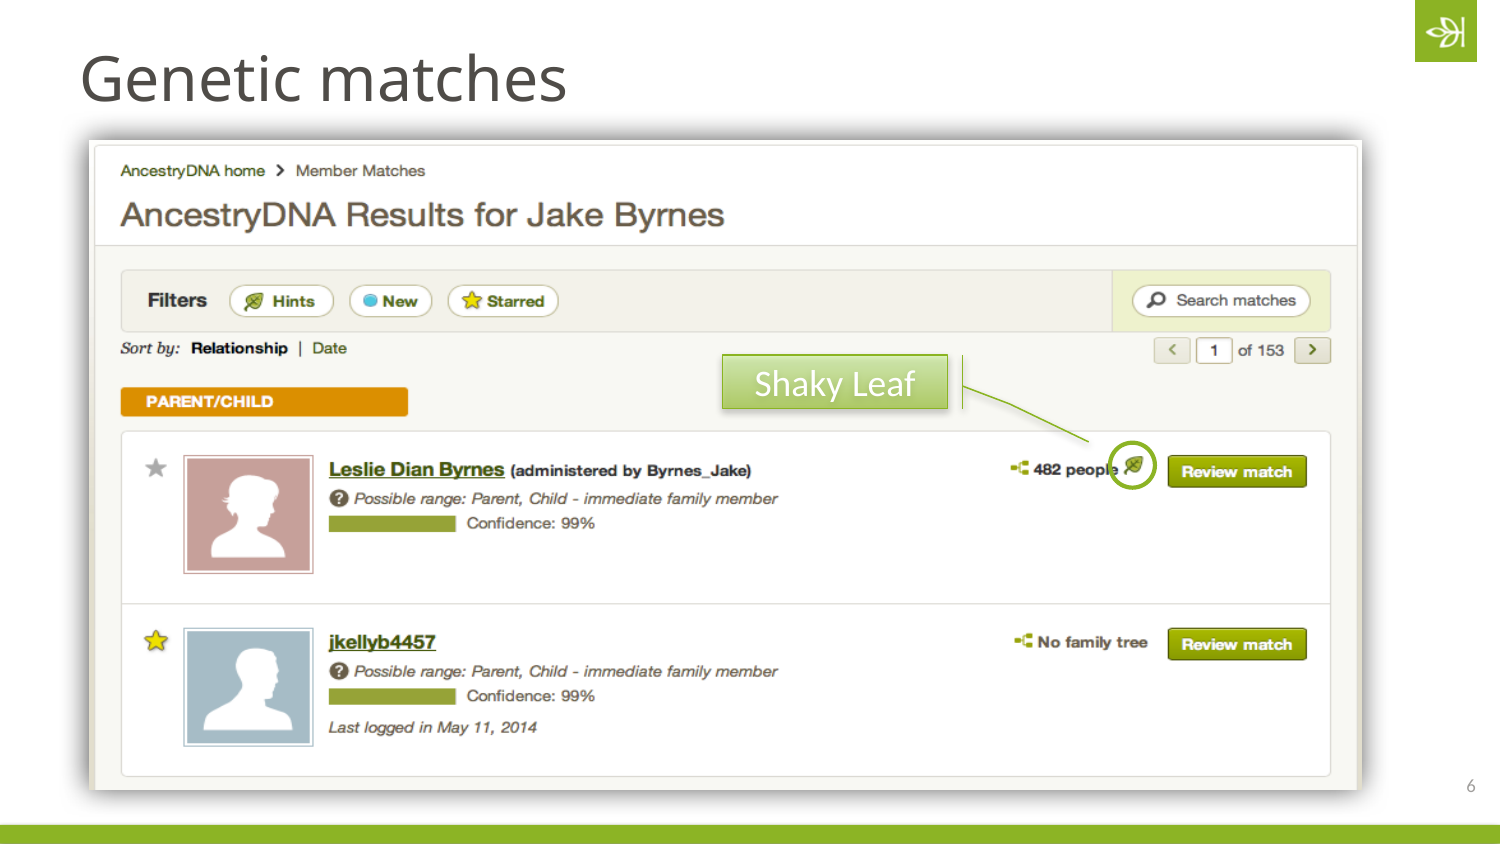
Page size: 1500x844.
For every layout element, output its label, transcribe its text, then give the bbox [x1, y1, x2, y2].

picture [88, 140, 1362, 790]
picture [1415, 0, 1477, 62]
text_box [722, 354, 1156, 488]
title Genetic matches [65, 40, 1396, 197]
slide_number 6 [1446, 773, 1476, 806]
